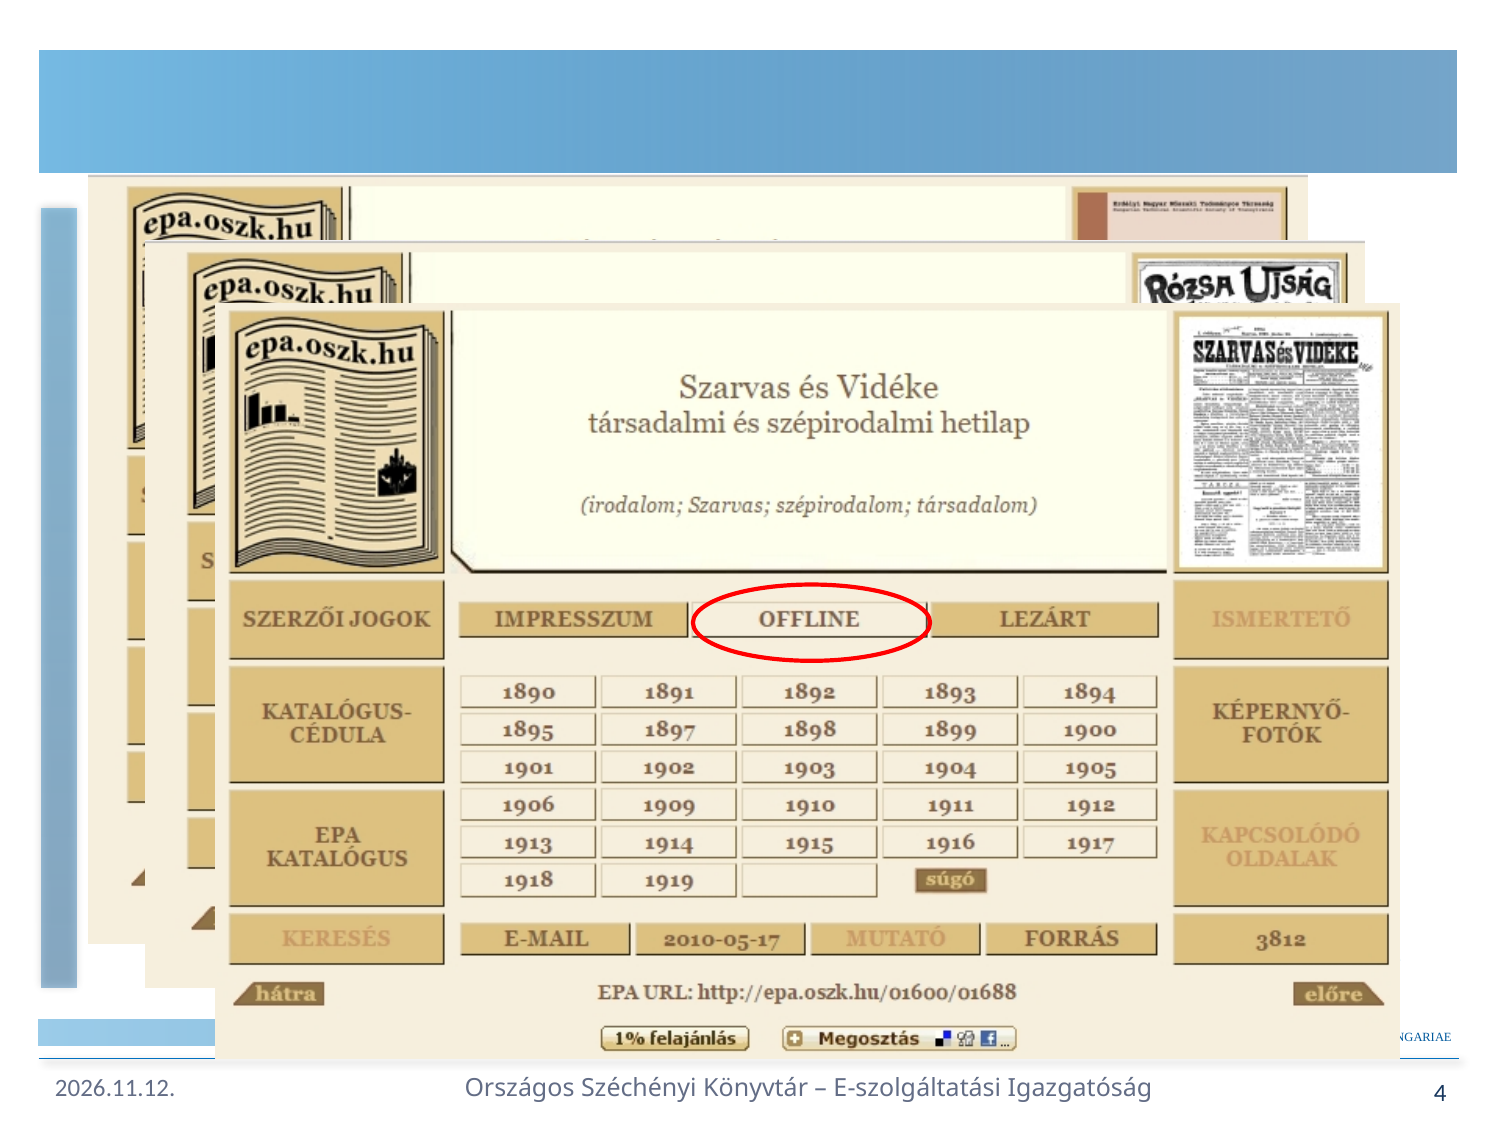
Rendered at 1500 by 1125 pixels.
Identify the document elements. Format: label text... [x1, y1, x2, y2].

footer Országos Széchényi Könyvtár – E-szolgáltatási Igazgatóság [253, 1066, 1365, 1115]
slide_number 2019. 05. 10. [40, 1058, 219, 1115]
slide_number 4 [1399, 1058, 1462, 1125]
picture [88, 174, 1404, 1059]
